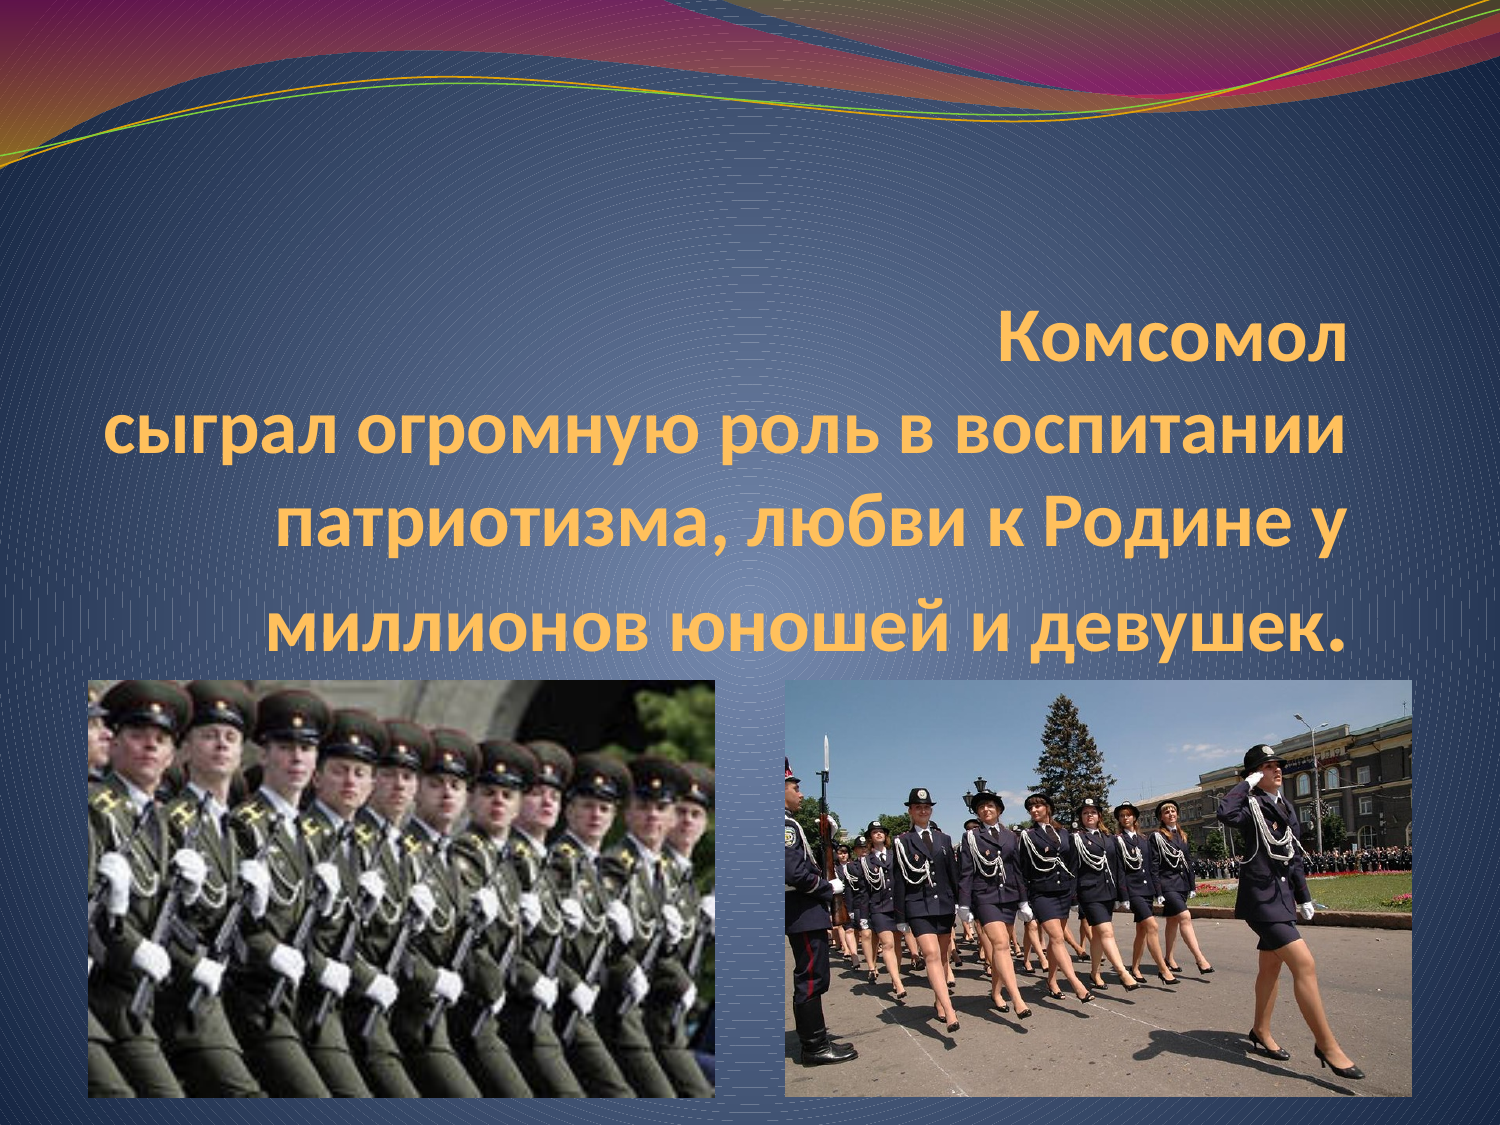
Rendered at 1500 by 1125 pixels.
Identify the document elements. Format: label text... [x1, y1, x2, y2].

title Комсомол сыграл огромную роль в воспитании патриотизма, любви к Родине у миллионов юношей и девушек. [87, 224, 1353, 669]
picture [88, 680, 715, 1099]
picture [785, 680, 1412, 1097]
